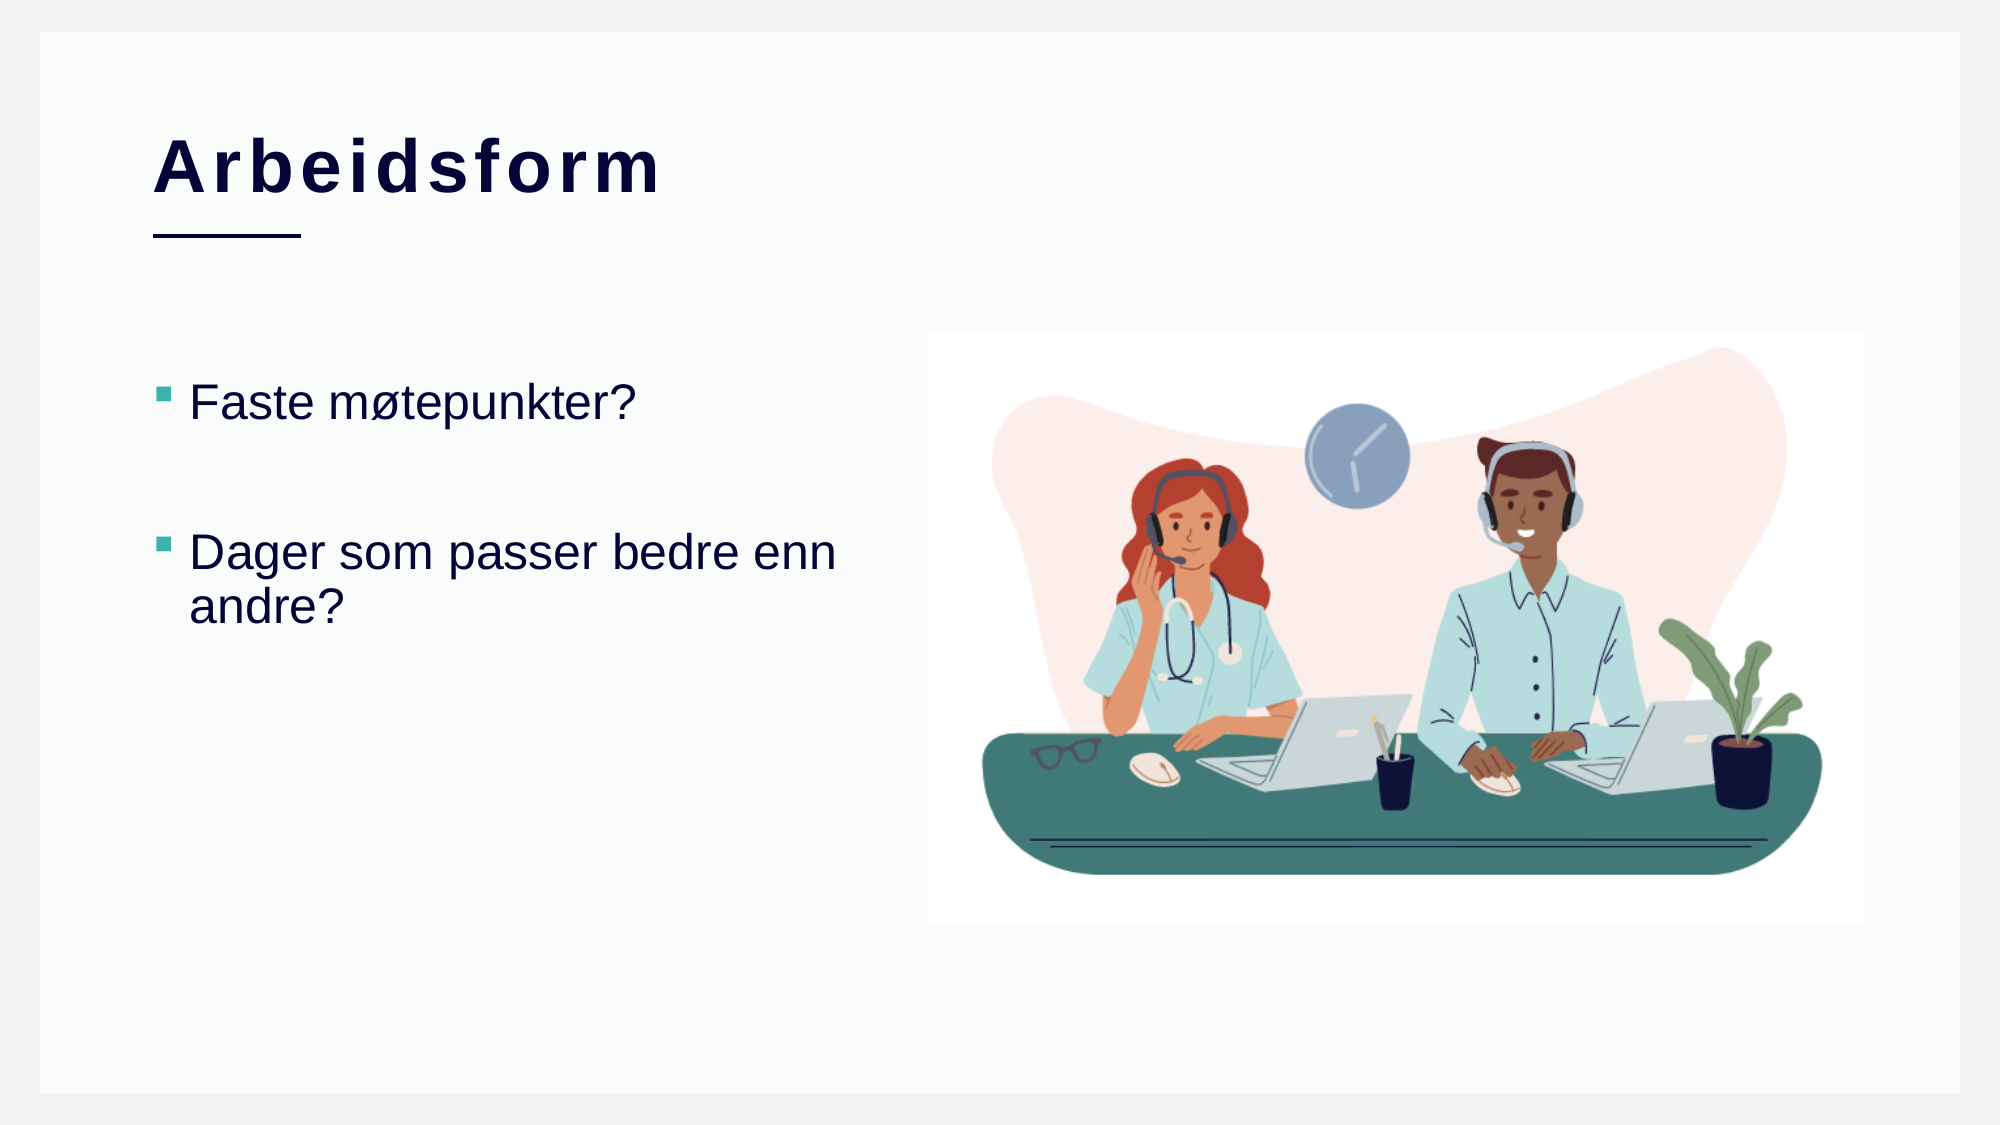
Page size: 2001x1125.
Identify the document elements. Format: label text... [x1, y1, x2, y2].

title Arbeidsform [137, 59, 1863, 278]
picture [927, 333, 1863, 926]
list Faste møtepunkter? Dager som passer bedre enn andre? [137, 369, 988, 1083]
